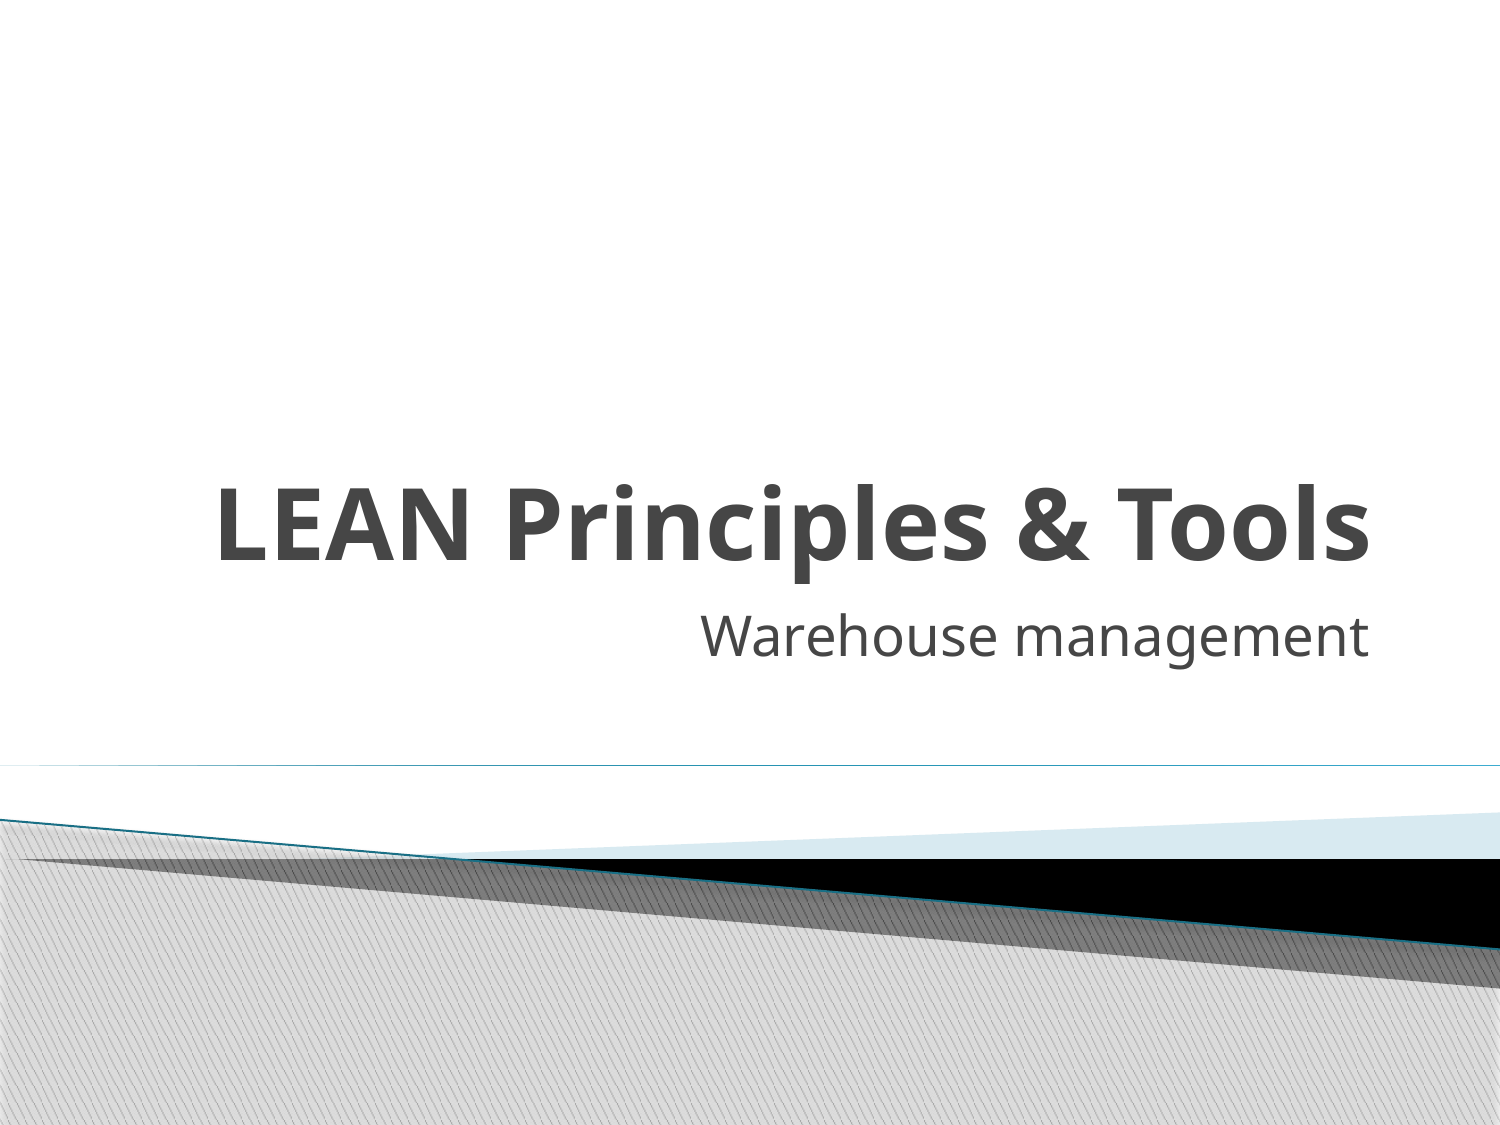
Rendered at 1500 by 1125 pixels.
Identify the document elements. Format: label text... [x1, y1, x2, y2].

subtitle Warehouse management [112, 592, 1388, 790]
picture [5, 859, 1500, 989]
title LEAN Principles & Tools [112, 287, 1388, 588]
